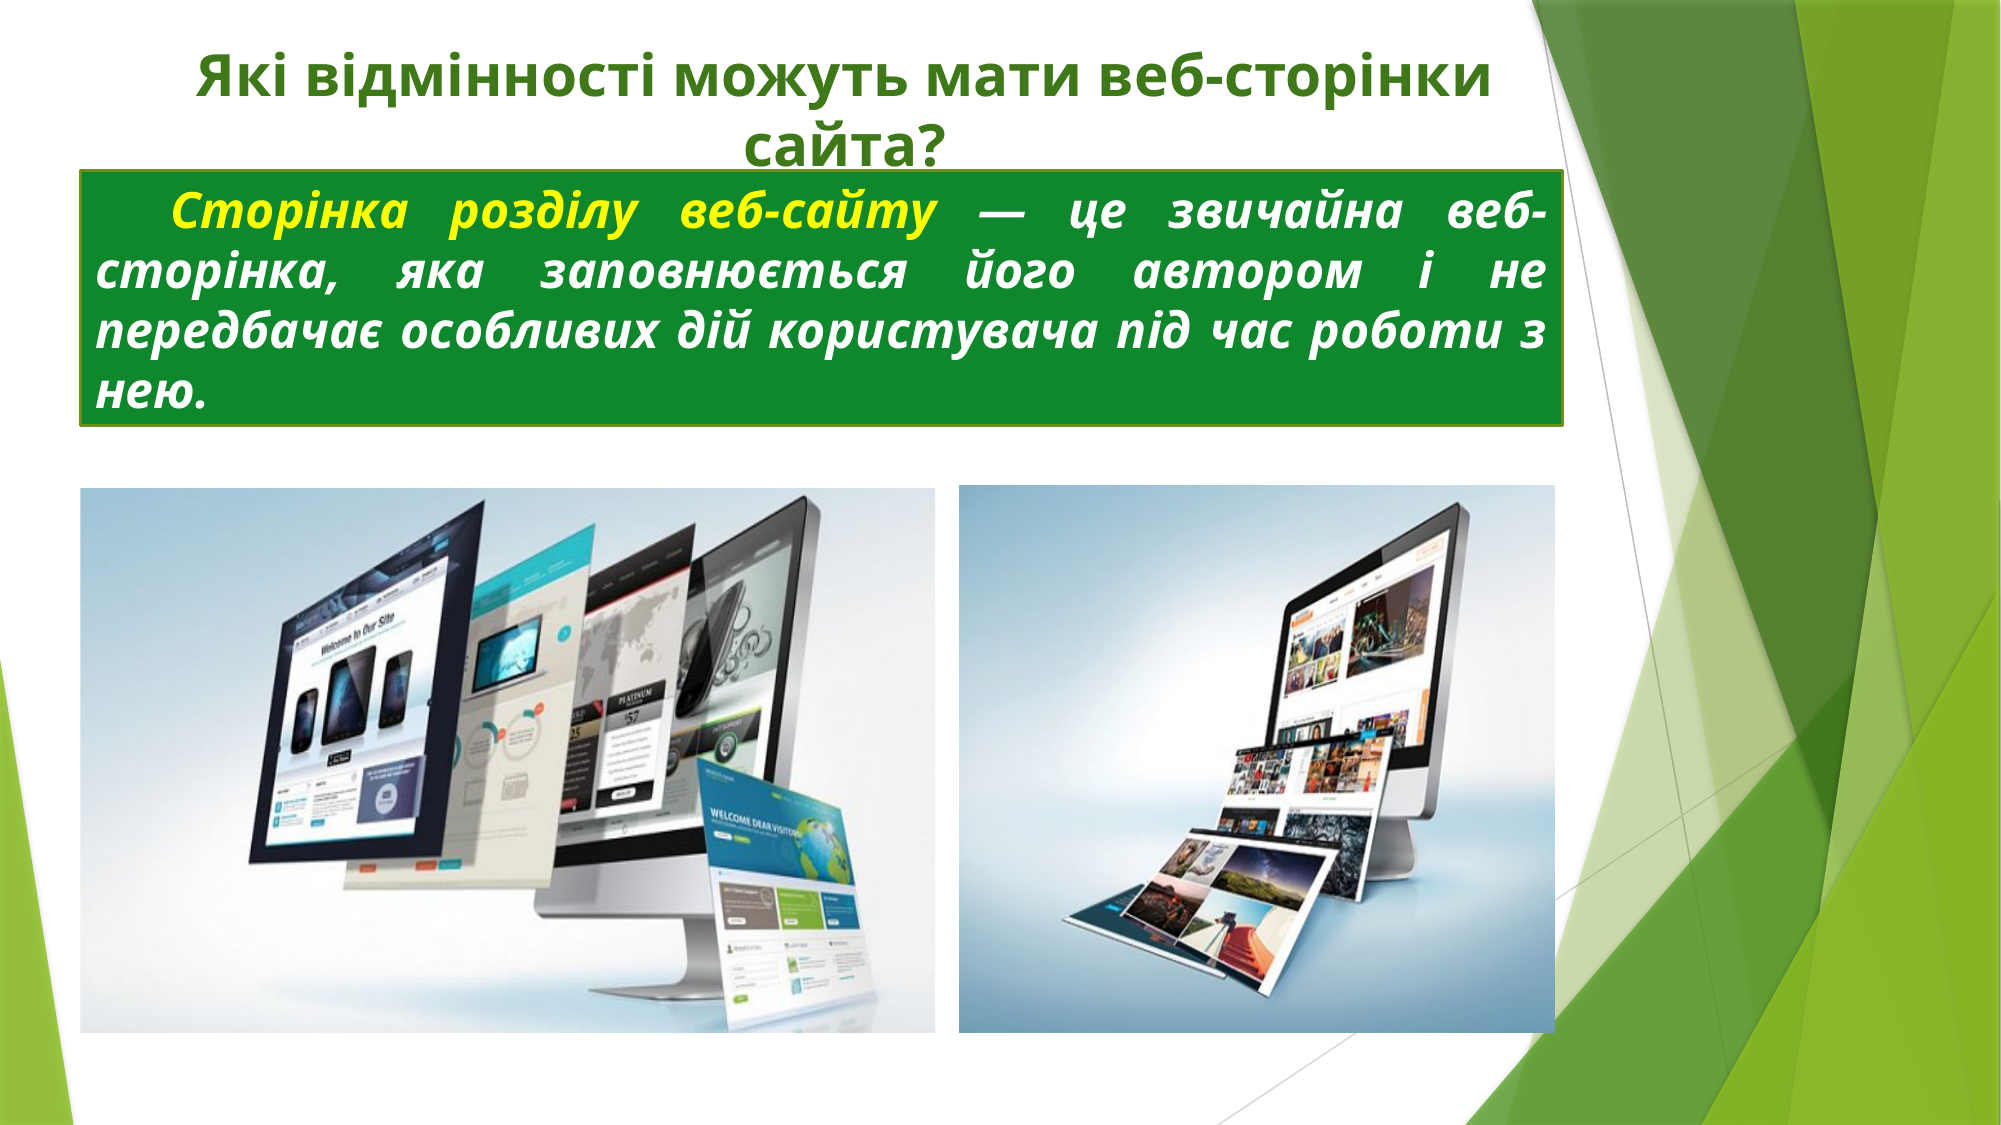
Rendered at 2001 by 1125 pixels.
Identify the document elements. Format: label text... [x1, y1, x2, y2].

text_box Сторінка розділу веб-сайту — це звичайна веб-сторінка, яка заповнюється його автором і не передбачає особливих дій користувача під час роботи з нею. [79, 169, 1564, 427]
title Які відмінності можуть мати веб-сторінки сайта? [80, 30, 1610, 145]
picture [958, 485, 1555, 1034]
picture [79, 488, 936, 1034]
